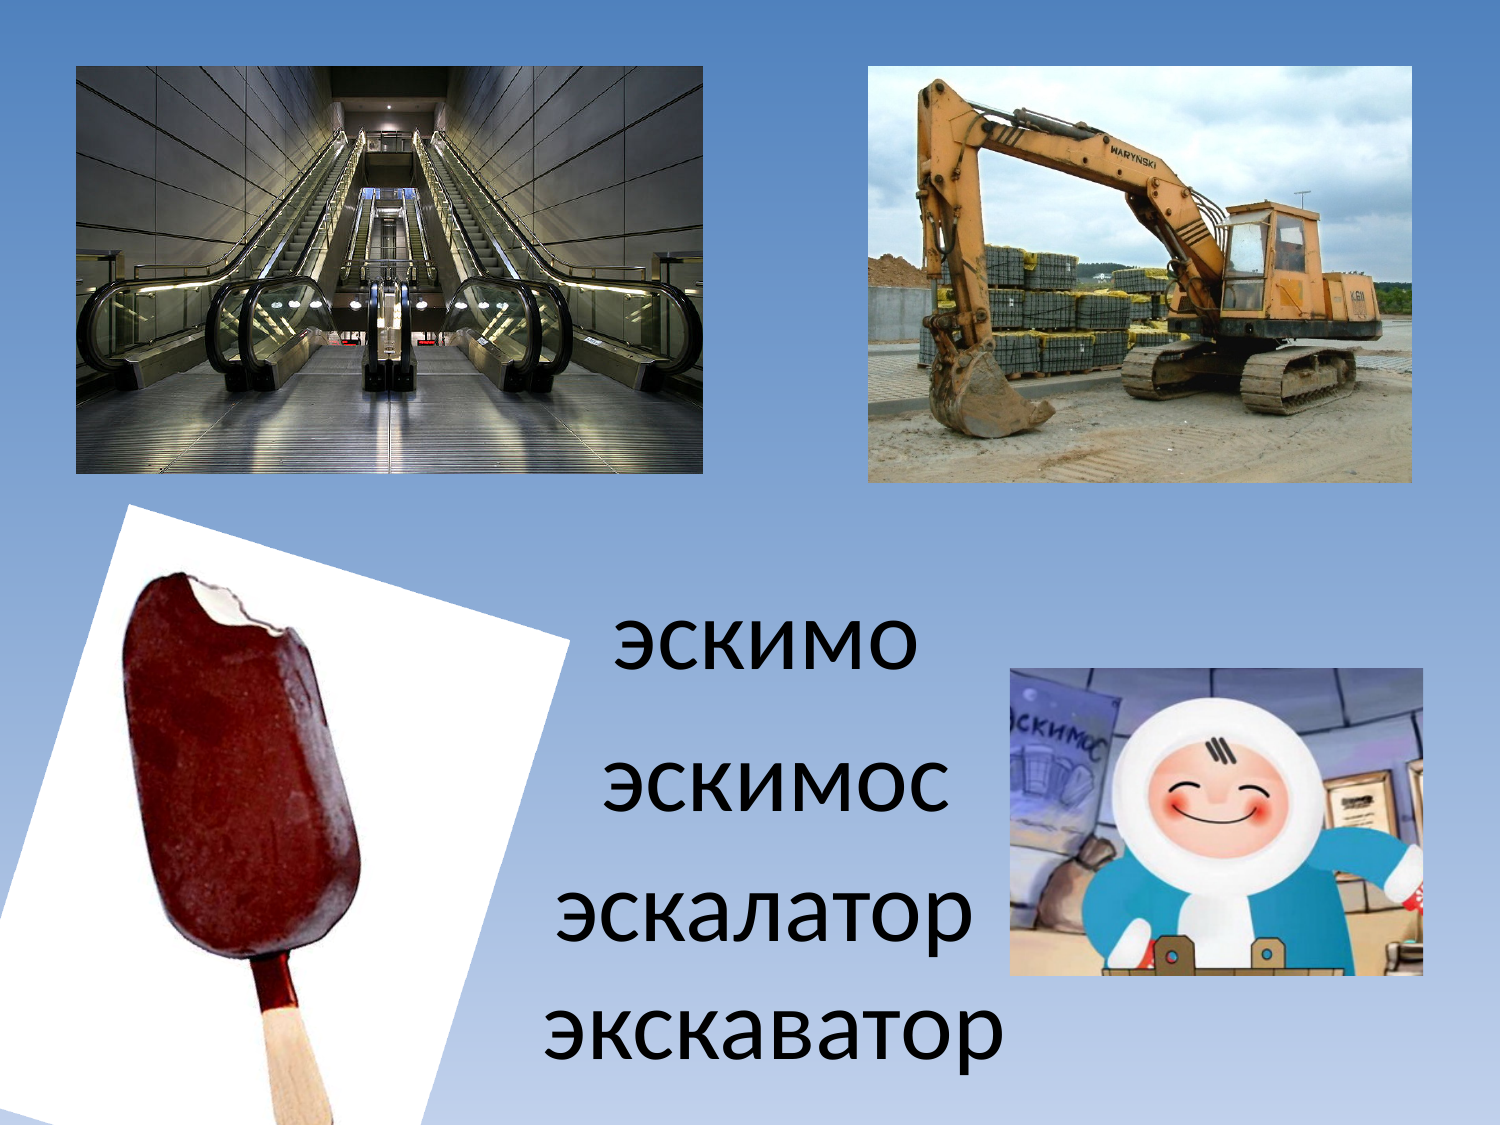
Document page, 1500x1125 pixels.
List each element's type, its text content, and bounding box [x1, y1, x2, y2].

text_box экскаватор [572, 952, 1021, 1087]
text_box эскалатор [572, 834, 991, 969]
picture [76, 66, 703, 475]
picture [867, 66, 1412, 483]
picture [1009, 668, 1424, 977]
text_box эскимос [586, 704, 966, 834]
text_box эскимо [598, 562, 936, 698]
picture [0, 505, 569, 1125]
